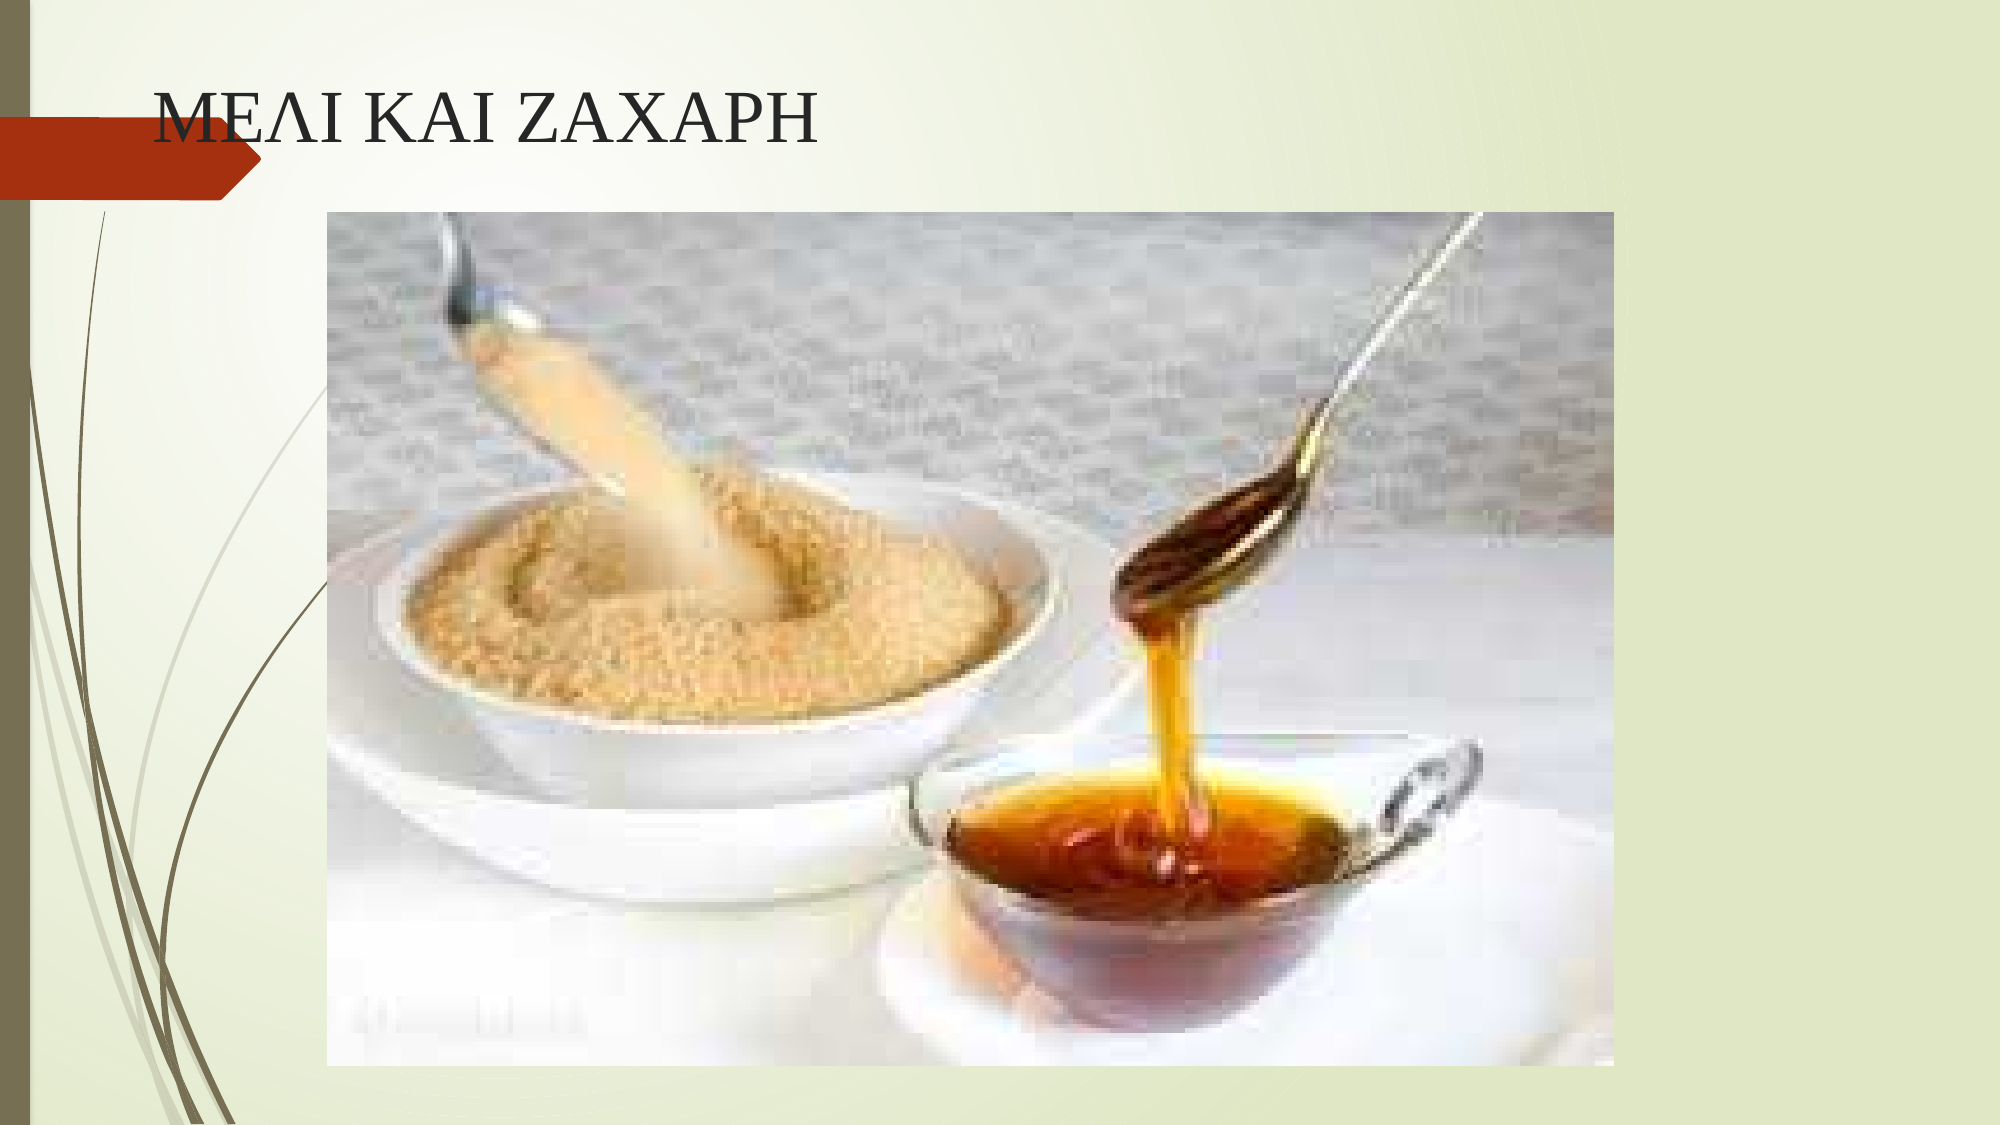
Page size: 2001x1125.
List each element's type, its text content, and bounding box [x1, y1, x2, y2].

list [327, 212, 1614, 1066]
title ΜΕΛΙ ΚΑΙ ΖΑΧΑΡΗ [137, 59, 1863, 224]
